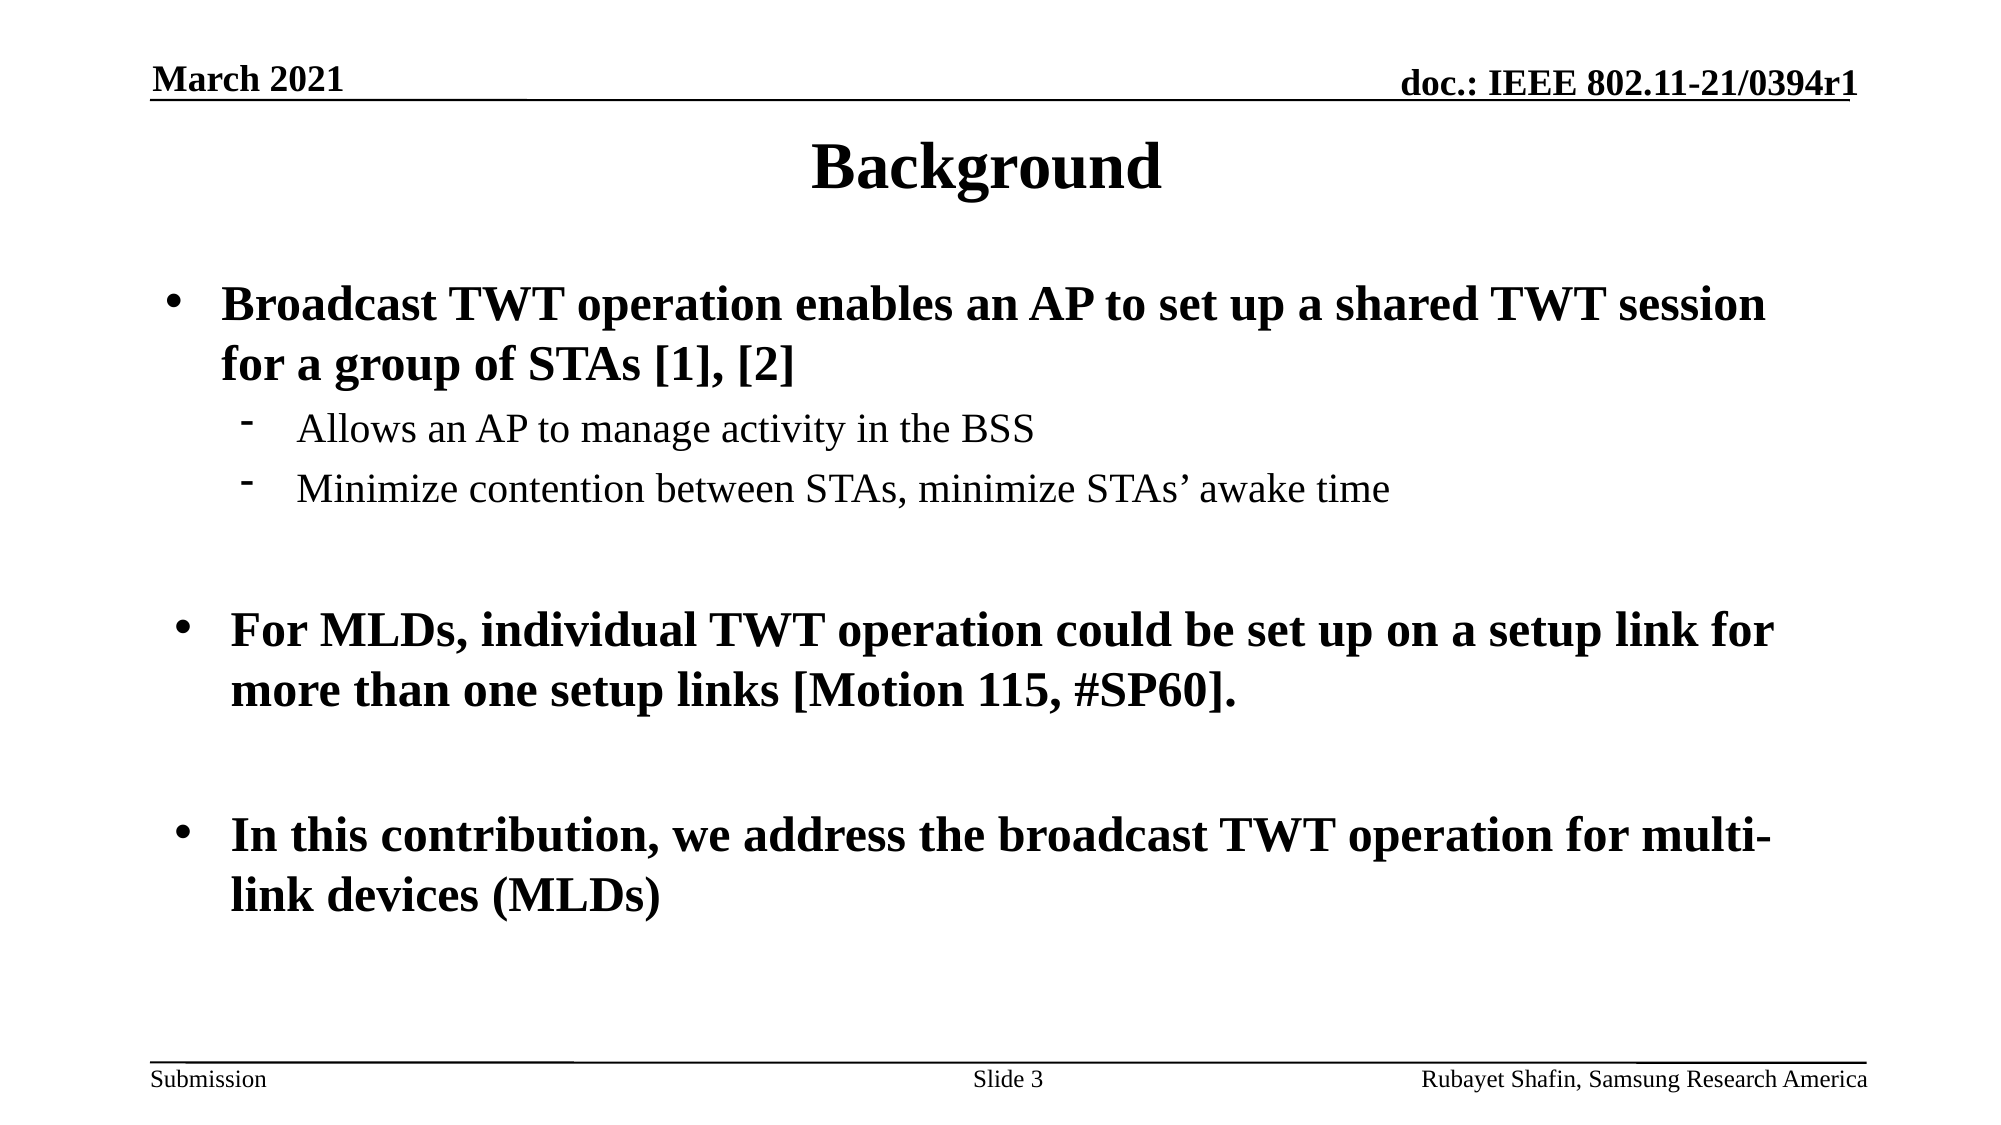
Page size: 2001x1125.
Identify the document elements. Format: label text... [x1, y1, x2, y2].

list Broadcast TWT operation enables an AP to set up a shared TWT session for a group of STAs [1], [2] Allows an AP to manage activity in the BSS Minimize contention between STAs, minimize STAs’ awake time For MLDs, individual TWT operation could be set up on a setup link for more than one setup links [Motion 115, #SP60]. In this contribution, we address the broadcast TWT operation for multi-link devices (MLDs) [149, 262, 1850, 938]
slide_number Slide 3 [950, 1061, 1067, 1123]
footer Rubayet Shafin, Samsung Research America [1171, 1061, 1869, 1093]
title Background [137, 74, 1838, 250]
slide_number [152, 54, 563, 100]
